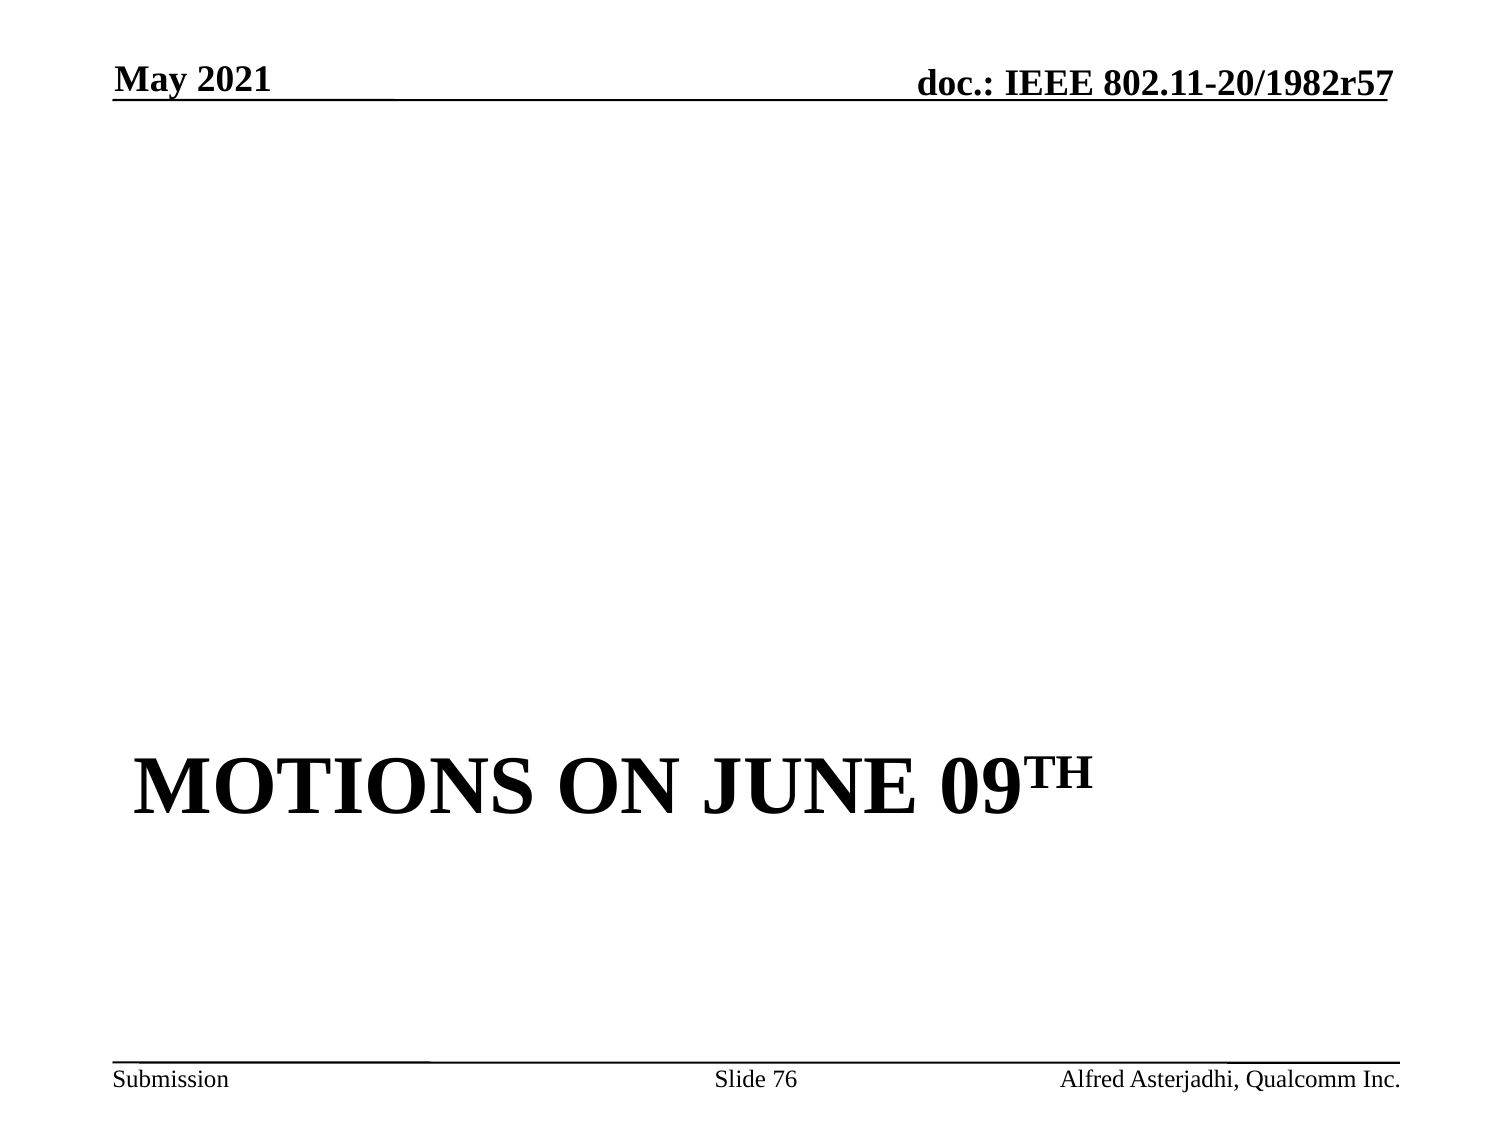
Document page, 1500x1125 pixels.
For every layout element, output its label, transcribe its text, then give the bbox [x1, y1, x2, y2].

title Motions on June 09th [118, 722, 1394, 947]
slide_number Slide 76 [712, 1061, 800, 1123]
footer Alfred Asterjadhi, Qualcomm Inc. [878, 1061, 1402, 1093]
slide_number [114, 54, 423, 100]
